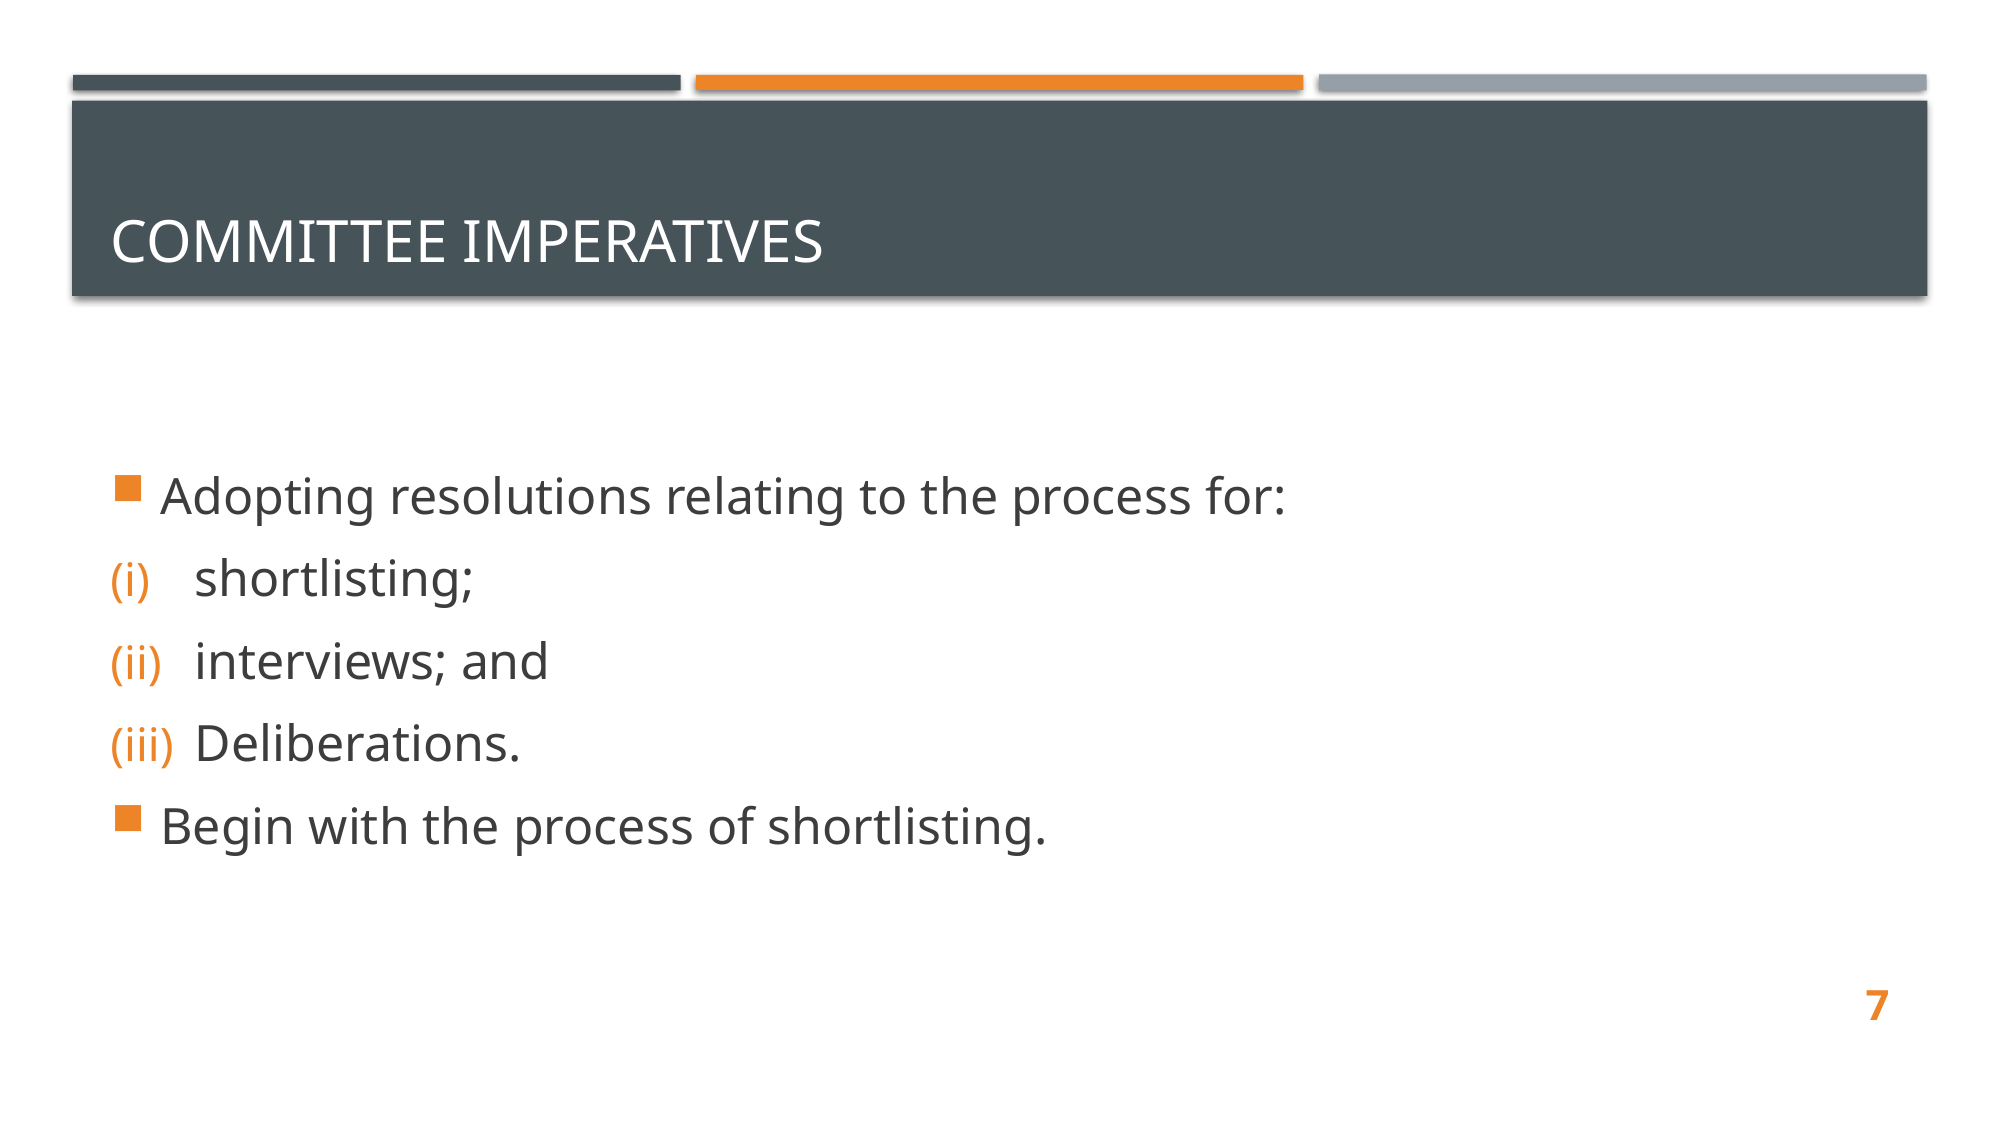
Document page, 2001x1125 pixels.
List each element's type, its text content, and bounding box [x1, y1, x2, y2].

slide_number 7 [1732, 977, 1905, 1037]
list Adopting resolutions relating to the process for: shortlisting; interviews; and Deliberations. Begin with the process of shortlisting. [95, 357, 1905, 962]
title Committee imperatives [95, 115, 1694, 282]
